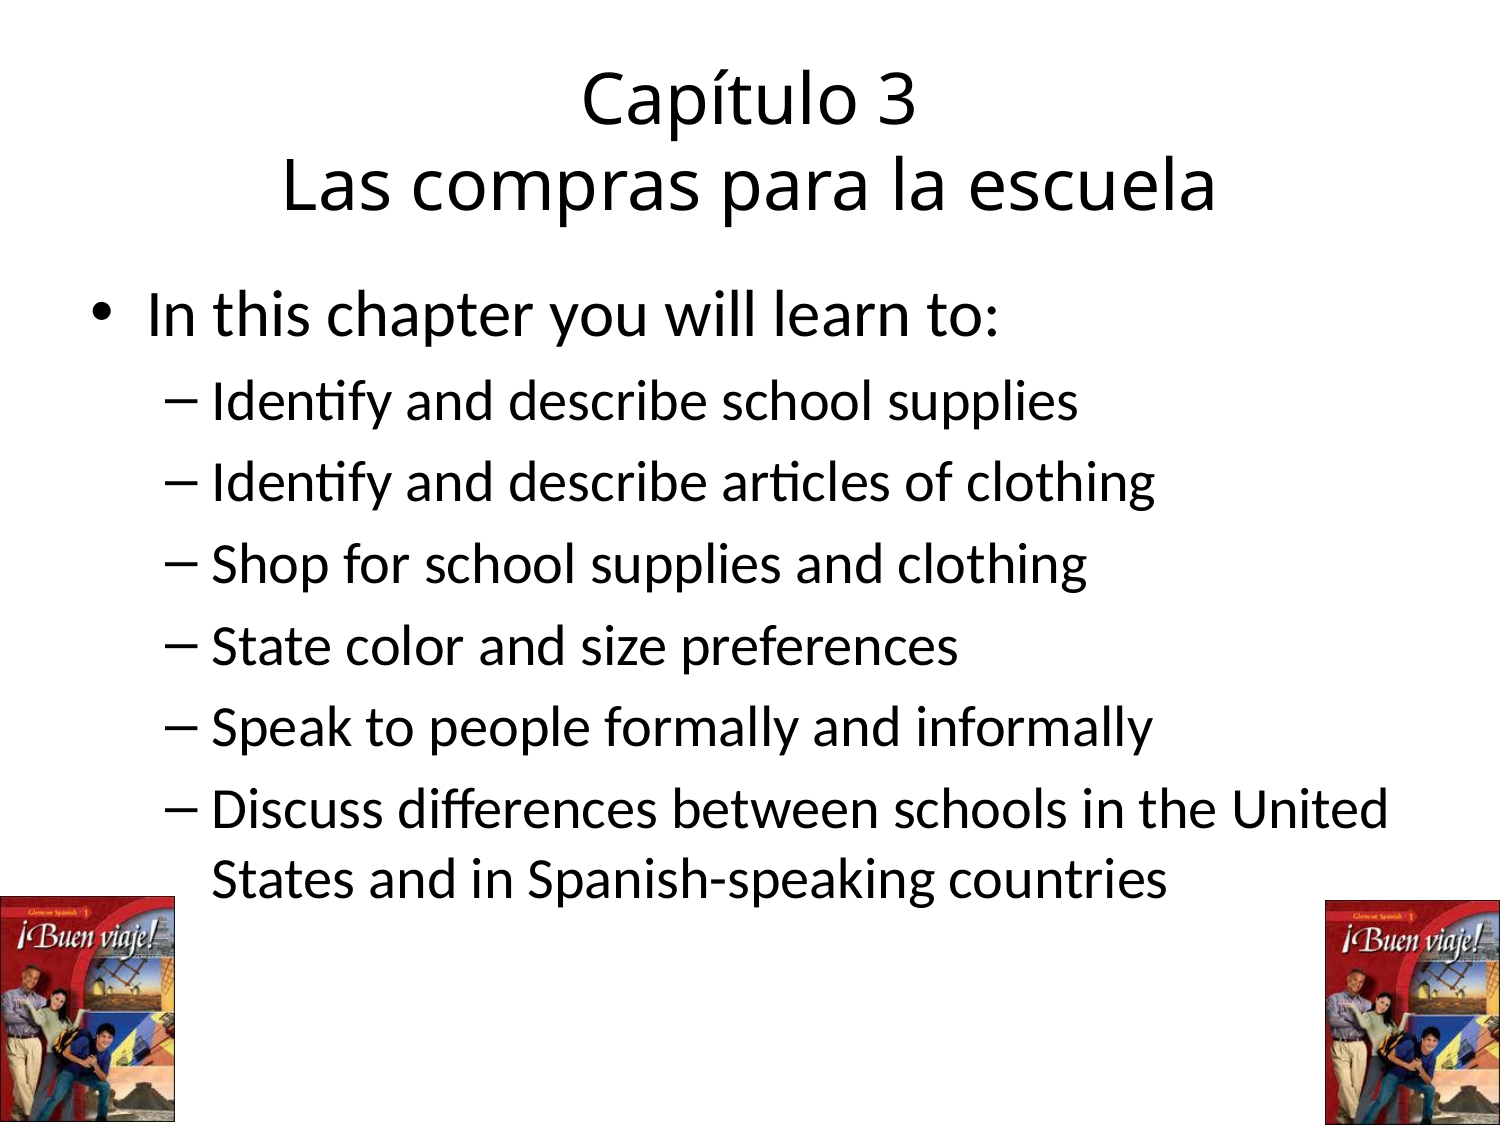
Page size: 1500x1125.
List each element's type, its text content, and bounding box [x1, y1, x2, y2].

list In this chapter you will learn to: Identify and describe school supplies Identify and describe articles of clothing Shop for school supplies and clothing State color and size preferences Speak to people formally and informally Discuss differences between schools in the United States and in Spanish-speaking countries [75, 262, 1425, 1005]
title Capítulo 3 Las compras para la escuela [75, 45, 1425, 233]
picture [1324, 900, 1500, 1125]
picture [0, 896, 176, 1122]
